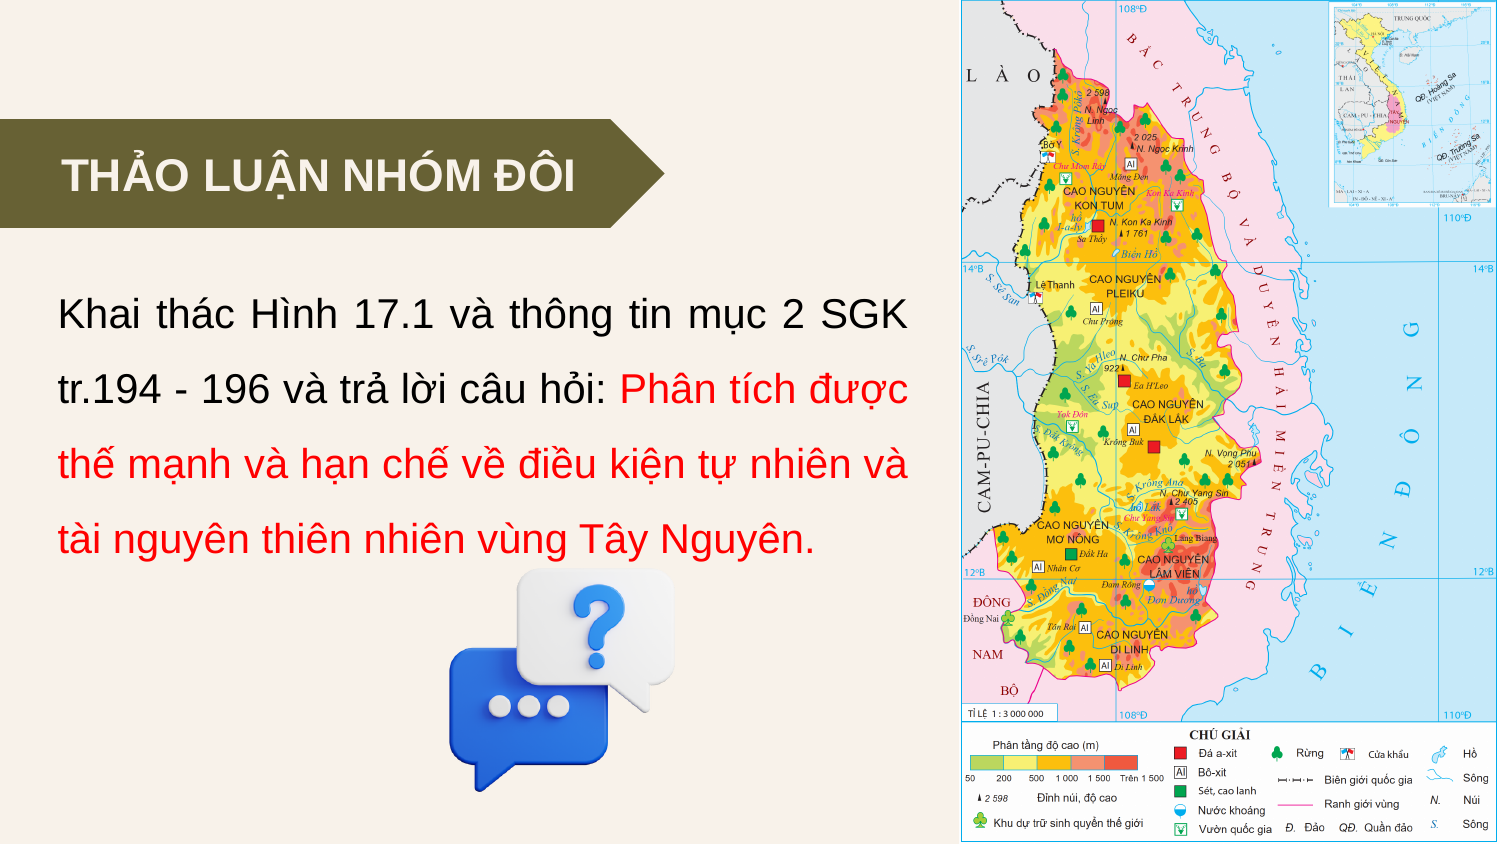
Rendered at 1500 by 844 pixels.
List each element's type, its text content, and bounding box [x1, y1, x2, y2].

text_box THẢO LUẬN NHÓM ĐÔI [0, 117, 667, 230]
picture [963, 0, 1495, 840]
picture [959, 0, 1500, 844]
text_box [42, 253, 924, 792]
